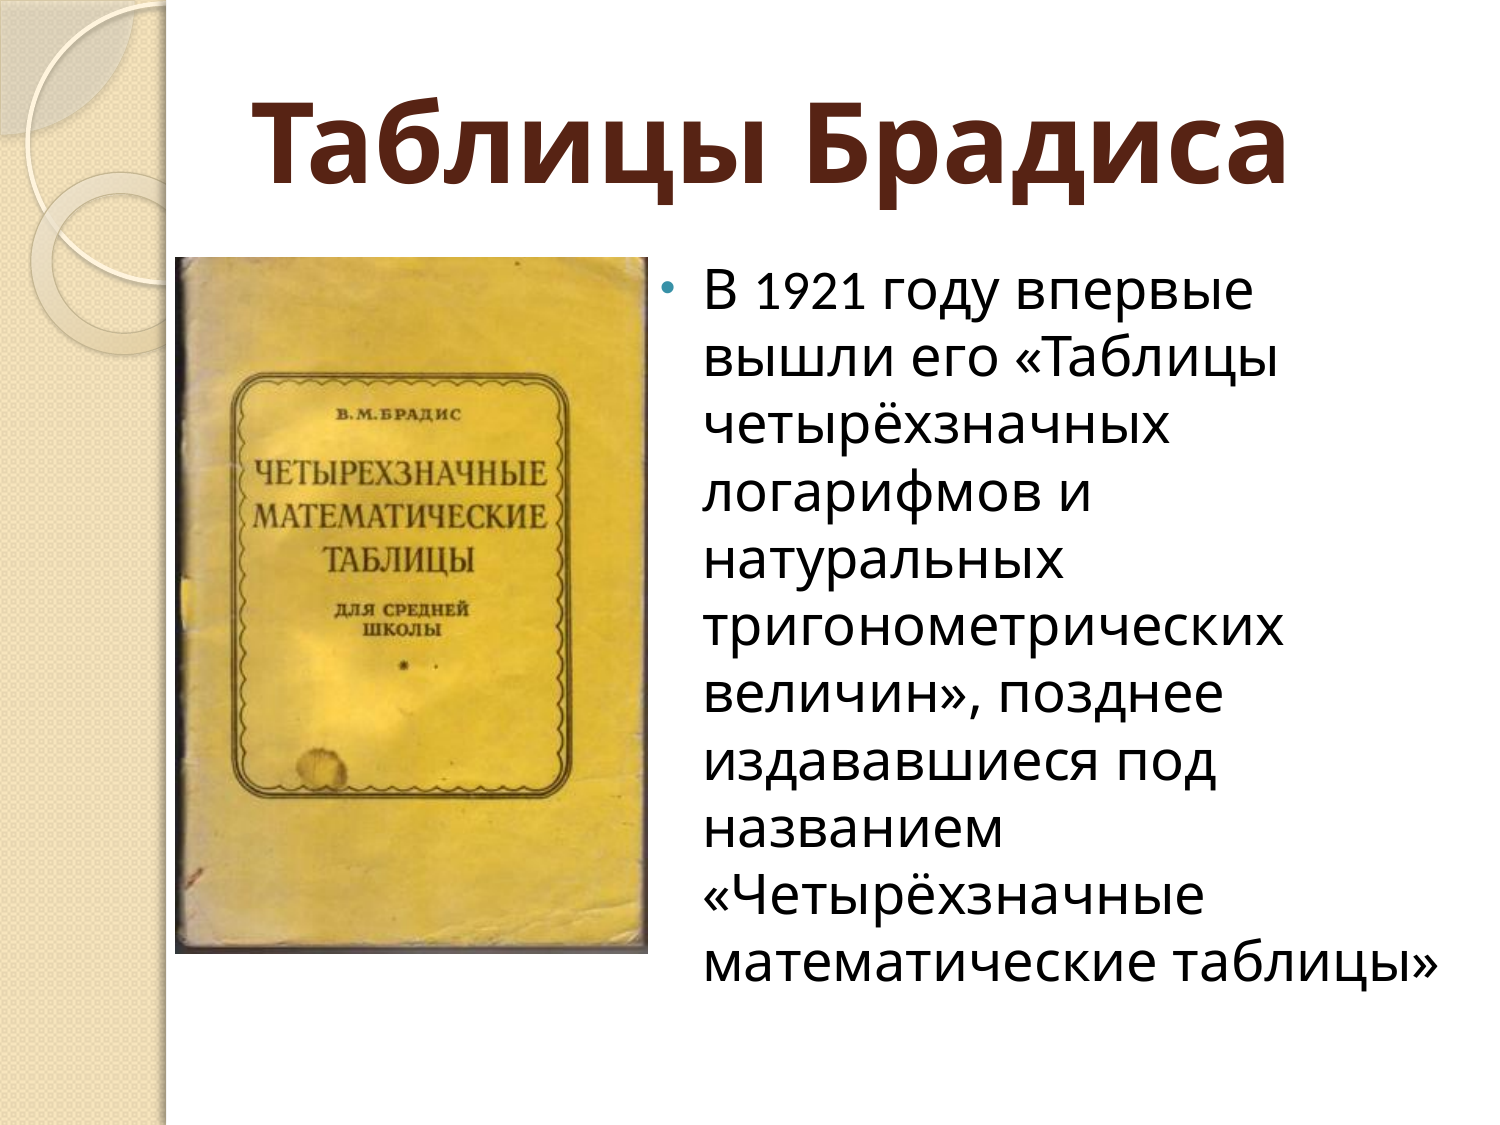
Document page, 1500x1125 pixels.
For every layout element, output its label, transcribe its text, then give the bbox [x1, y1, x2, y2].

list В 1921 году впервые вышли его «Таблицы четырёхзначных логарифмов и натуральных тригонометрических величин», позднее издававшиеся под названием «Четырёхзначные математические таблицы» [632, 246, 1465, 1034]
picture [175, 257, 648, 954]
title Таблицы Брадиса [235, 45, 1466, 233]
